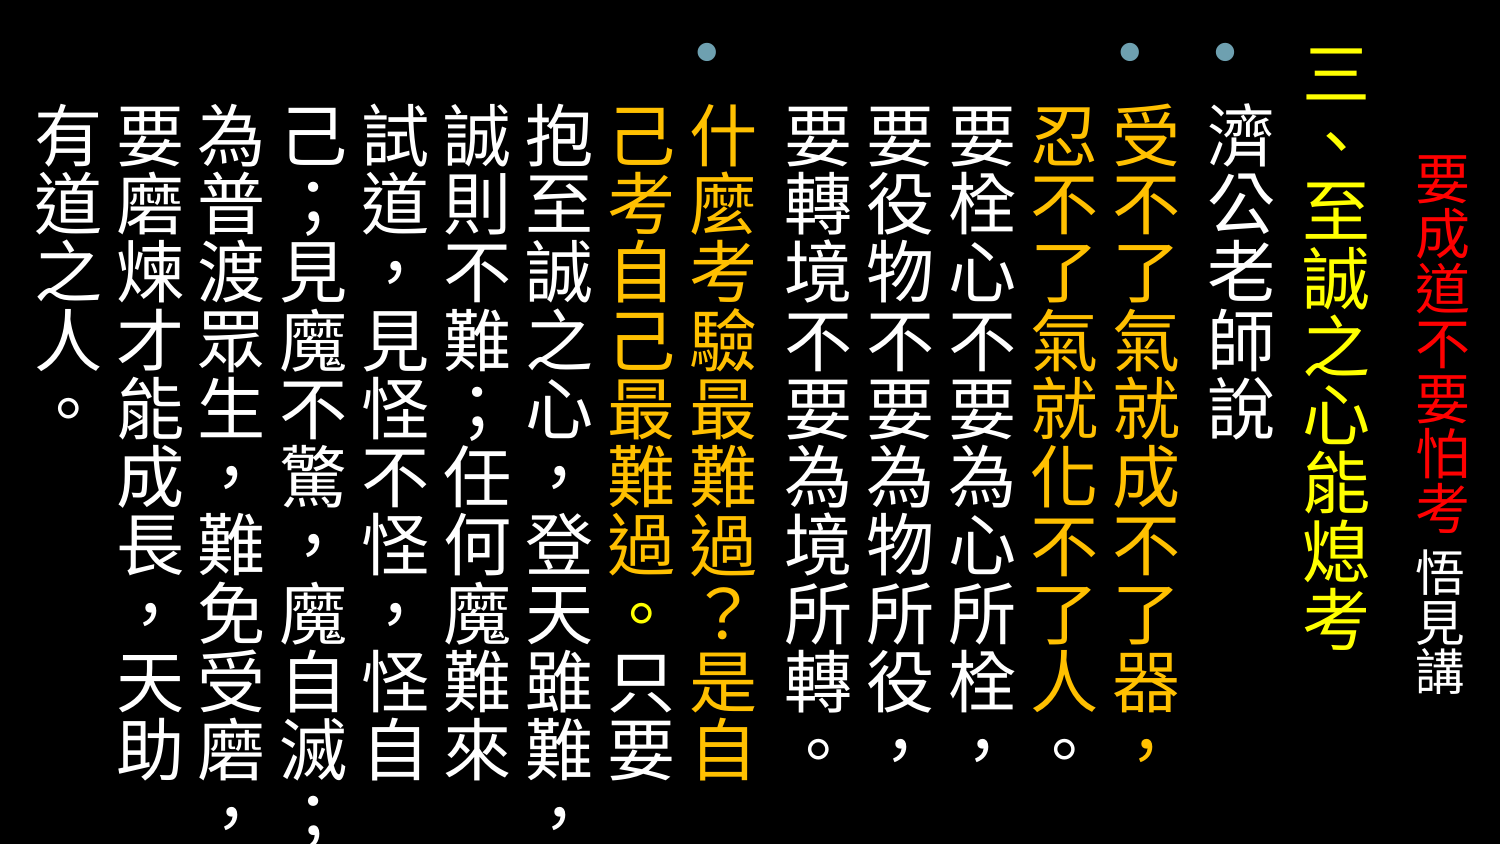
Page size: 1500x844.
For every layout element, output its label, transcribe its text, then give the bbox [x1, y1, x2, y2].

title 要成道不要怕考 悟見講 [1399, 23, 1483, 825]
list 三、至誠之心能熄考 濟公老師說 受不了氣就成不了器，忍不了氣就化不了人。要栓心不要為心所栓，要役物不要為物所役，要轉境不要為境所轉。 什麼考驗最難過？是自己考自己最難過。只要抱至誠之心，登天雖難，誠則不難；任何魔難來試道，見怪不怪，怪自己；見魔不驚，魔自滅；為普渡眾生，難免受磨，要磨煉才能成長，天助有道之人。 [17, 18, 1388, 825]
